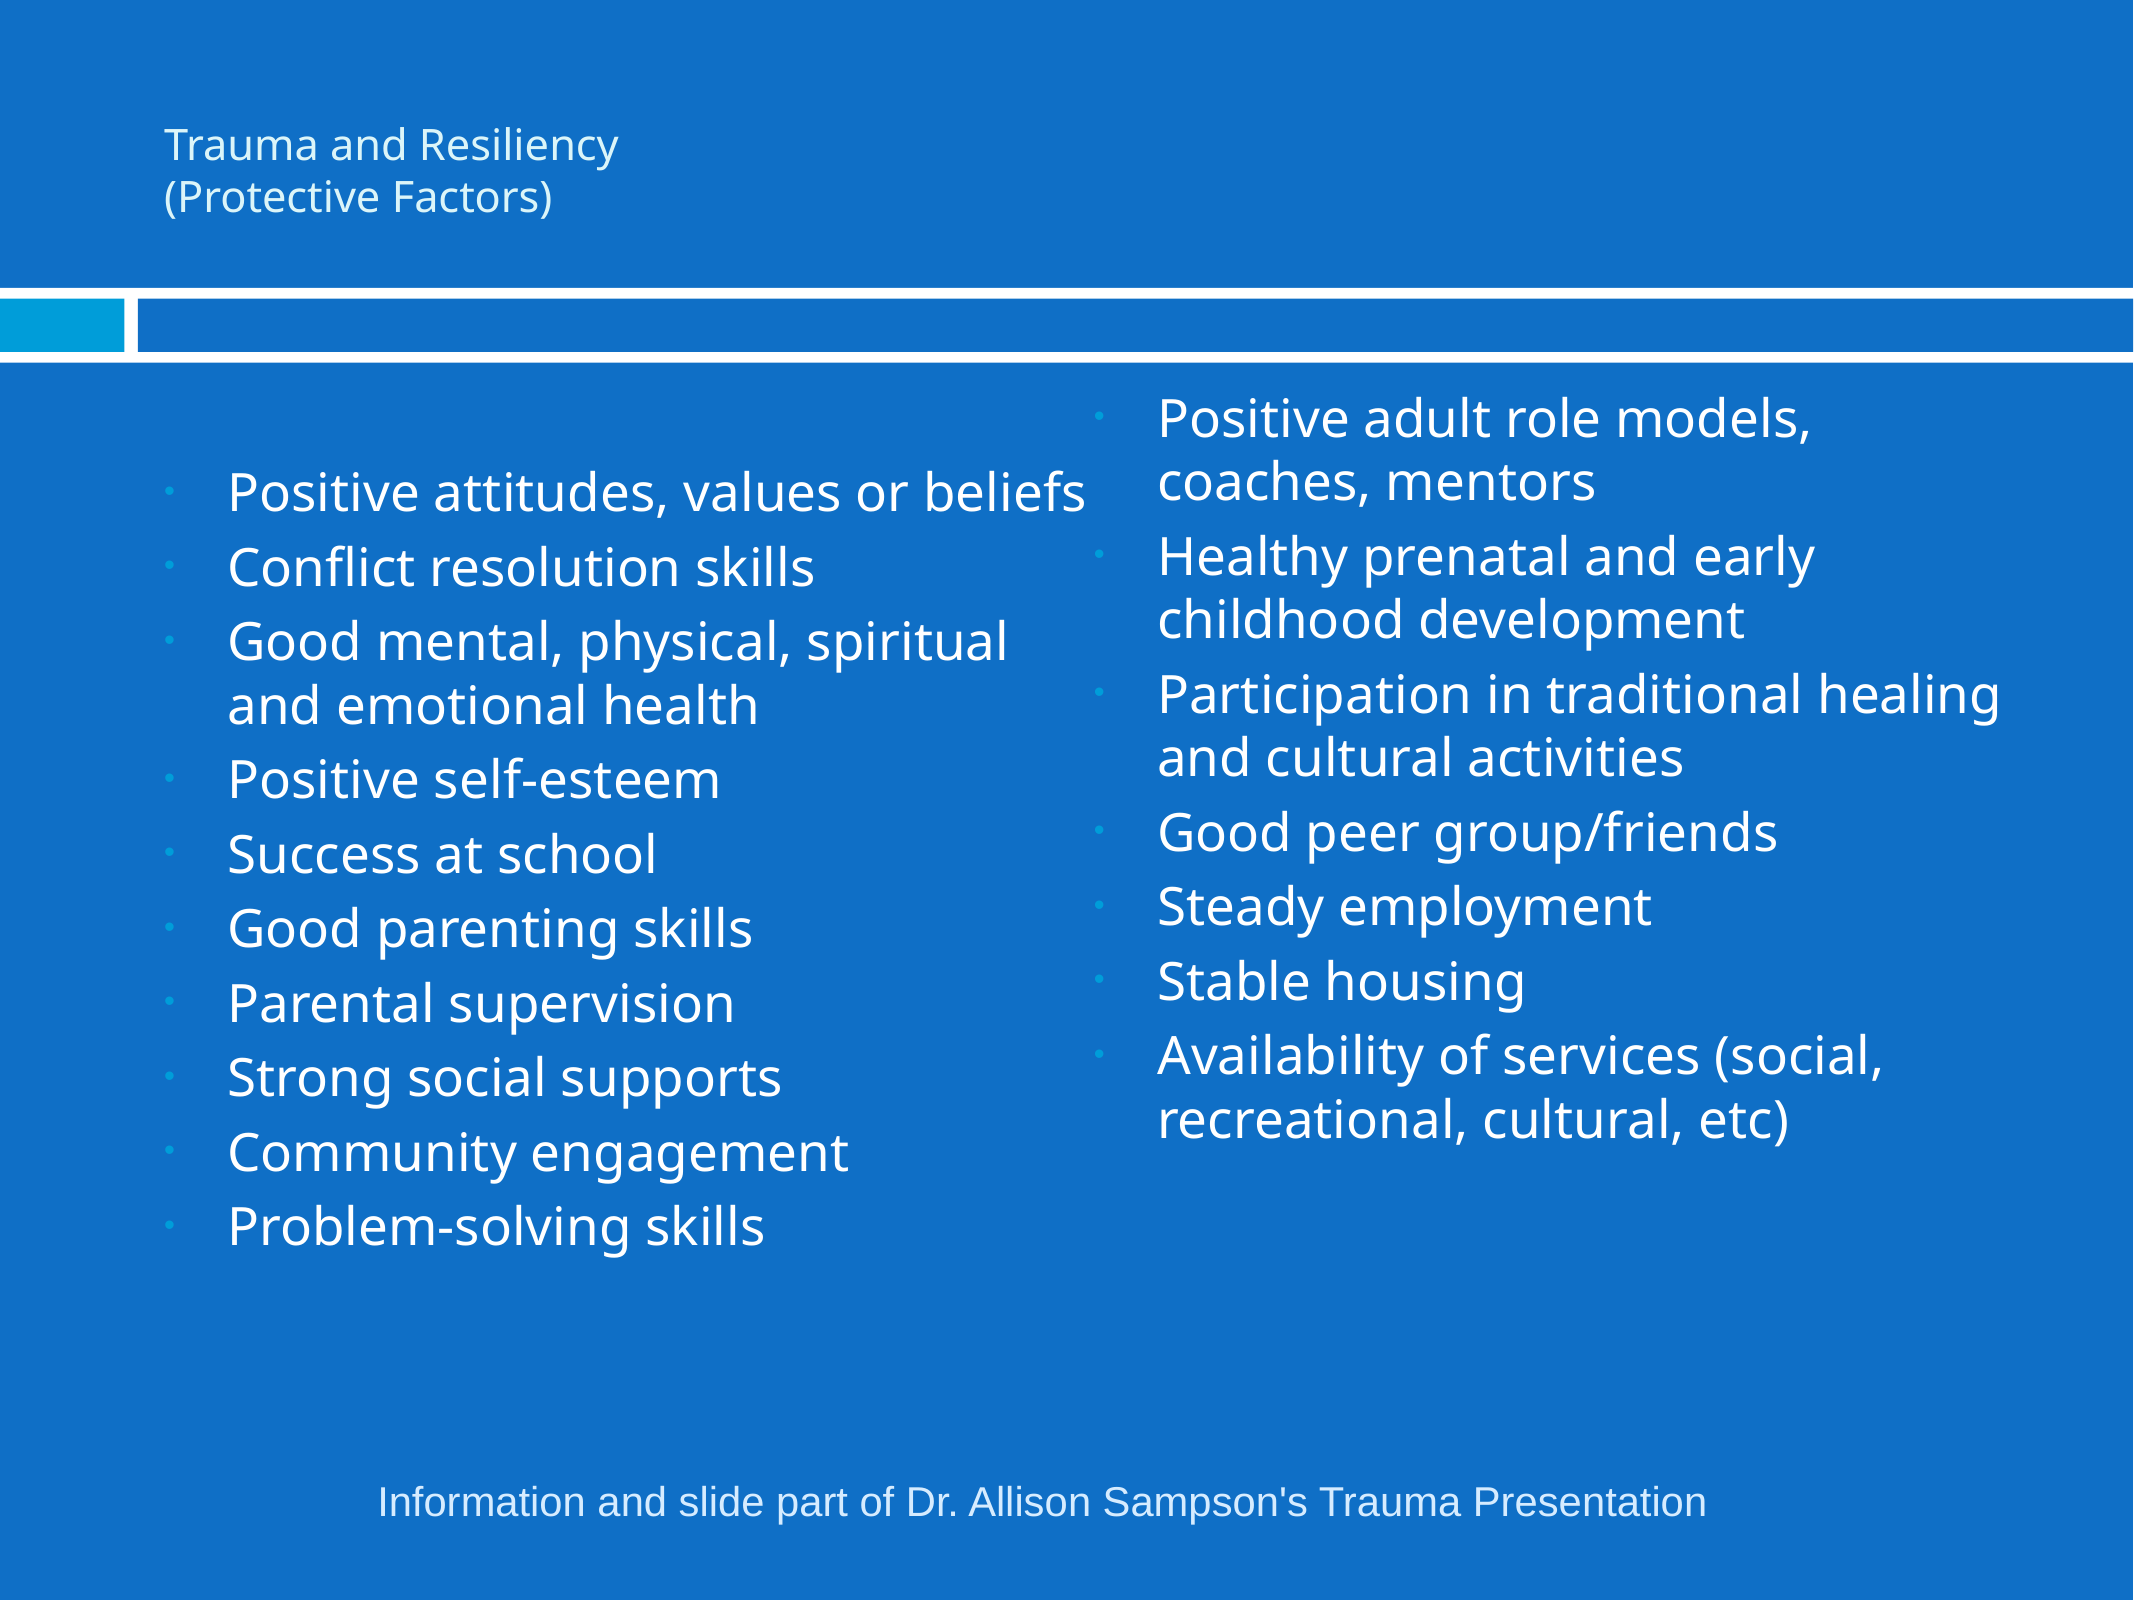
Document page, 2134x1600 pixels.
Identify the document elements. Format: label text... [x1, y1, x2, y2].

list Positive attitudes, values or beliefs Conflict resolution skills Good mental, physical, spiritual and emotional health Positive self-esteem Success at school Good parenting skills Parental supervision Strong social supports Community engagement Problem-solving skills Positive adult role models, coaches, mentors Healthy prenatal and early childhood development Participation in traditional healing and cultural activities Good peer group/friends Steady employment Stable housing Availability of services (social, recreational, cultural, etc) [142, 373, 2046, 1423]
title Trauma and Resiliency (Protective Factors) [142, 53, 2046, 285]
footer Information and slide part of Dr. Allison Sampson's Trauma Presentation [142, 1457, 1730, 1543]
